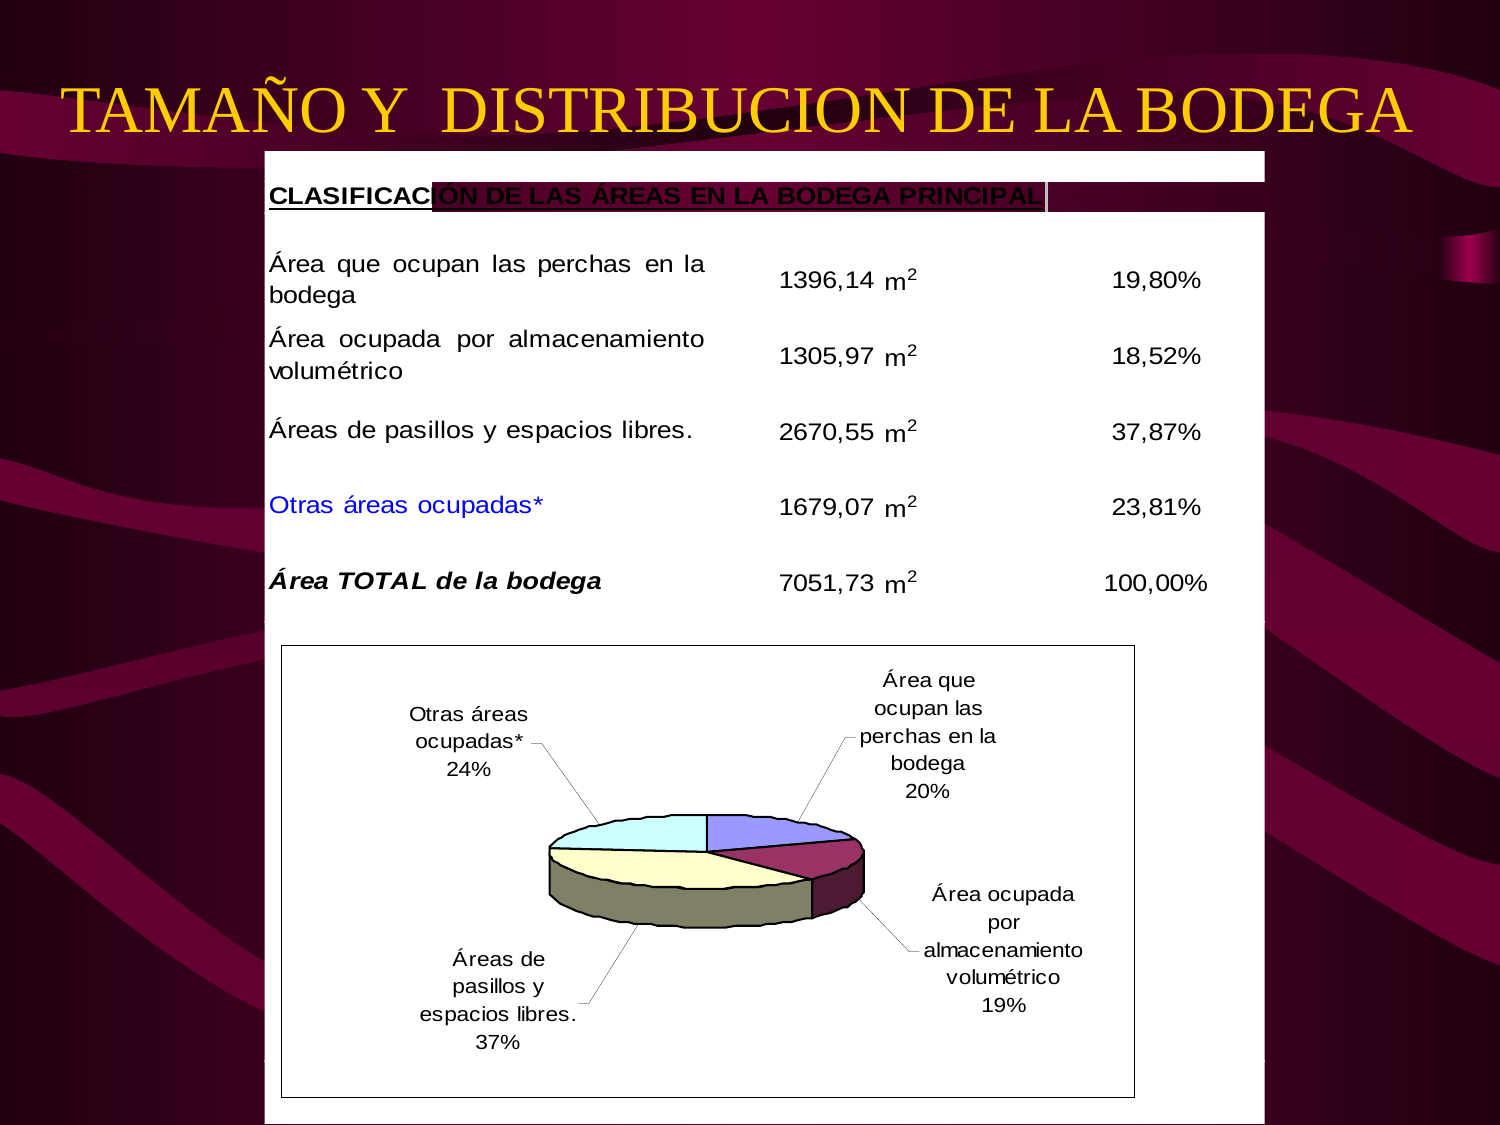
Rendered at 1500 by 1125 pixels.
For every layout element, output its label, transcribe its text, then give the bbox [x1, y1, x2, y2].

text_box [262, 148, 1267, 1125]
title TAMAÑO Y DISTRIBUCION DE LA BODEGA [0, 62, 1500, 151]
